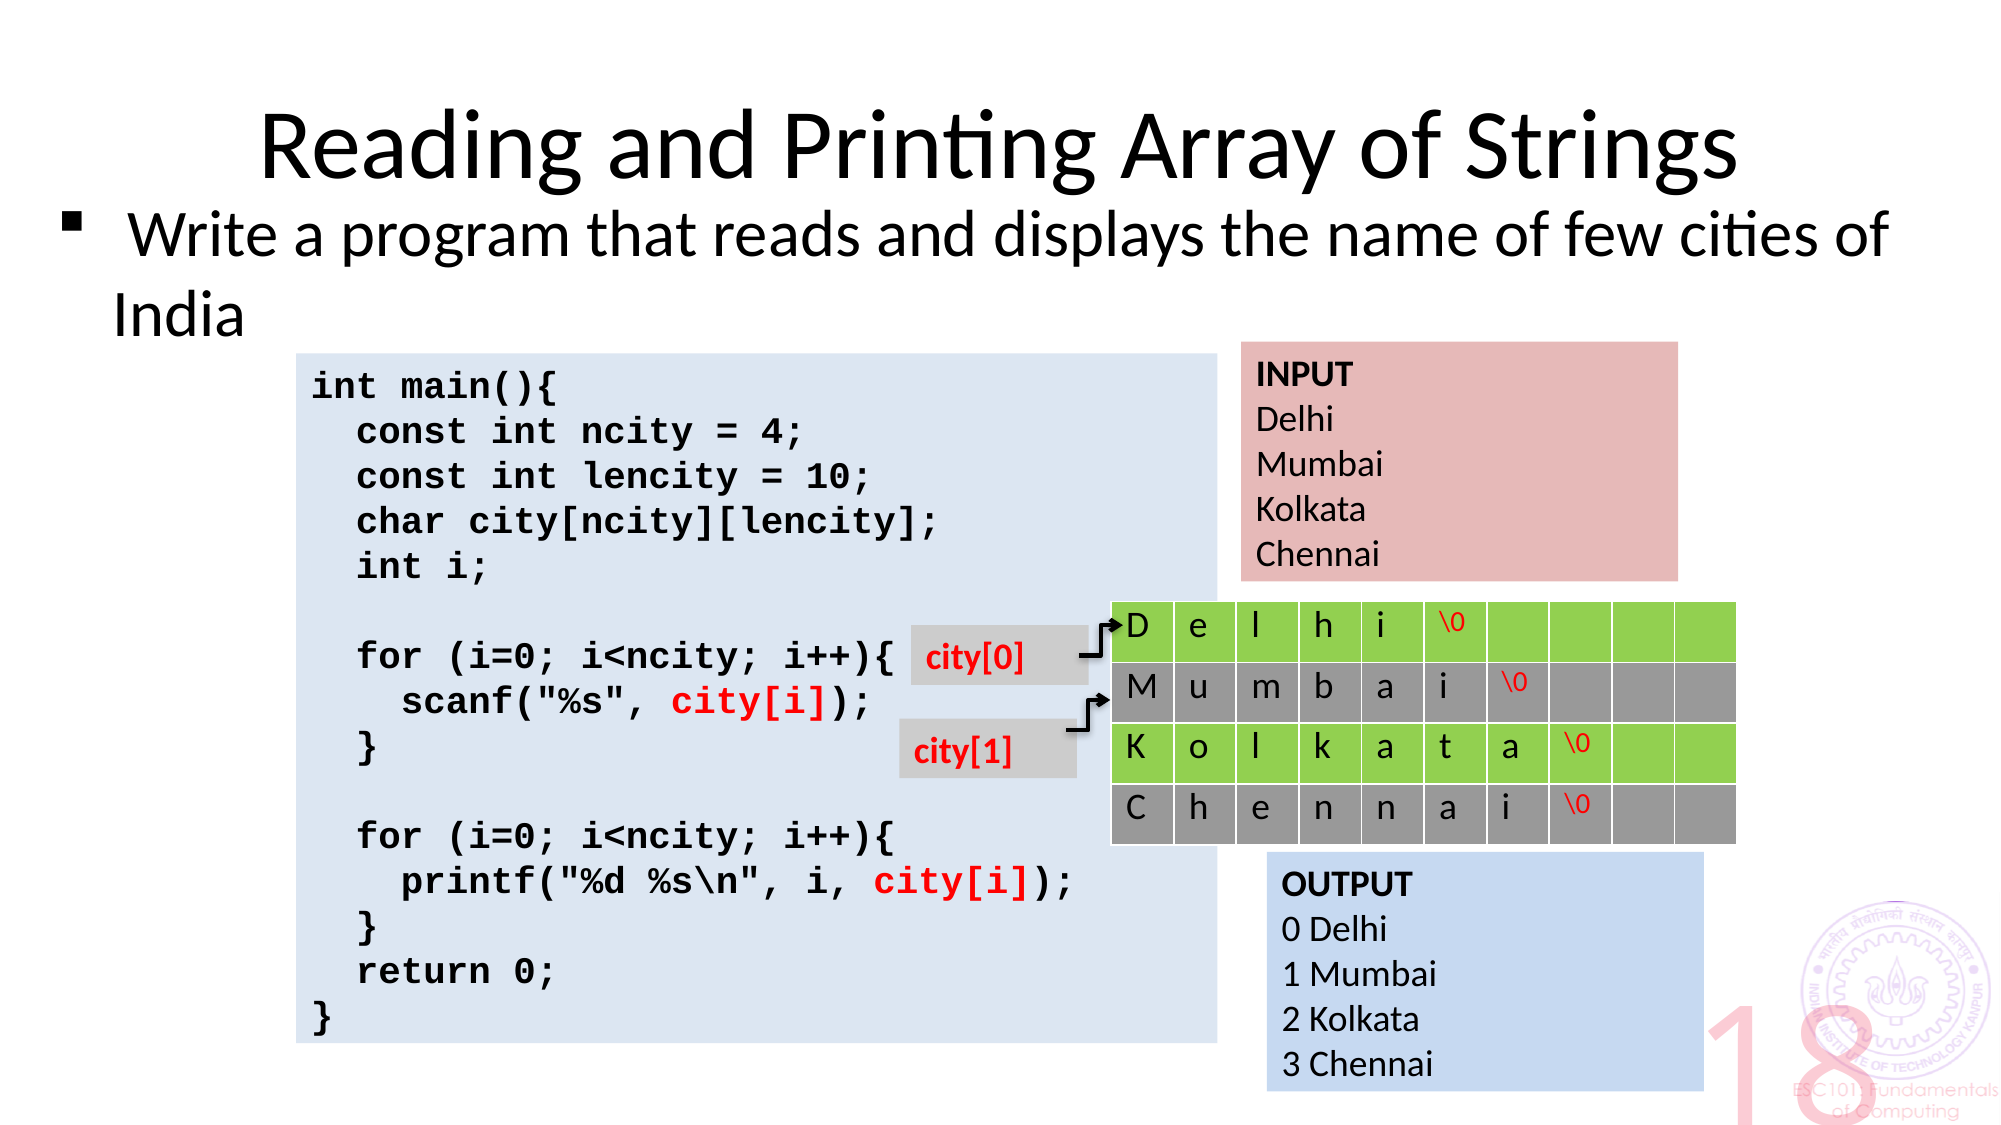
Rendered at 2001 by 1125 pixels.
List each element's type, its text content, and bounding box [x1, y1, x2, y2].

table_cell k [1300, 724, 1361, 783]
table_cell [1675, 724, 1736, 783]
table_cell a [1362, 724, 1423, 783]
table_cell l [1237, 724, 1298, 783]
table_cell a [1425, 785, 1486, 844]
table_cell h [1175, 785, 1235, 844]
table_cell M [1112, 663, 1173, 722]
table_header \0 [1425, 602, 1486, 662]
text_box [1065, 699, 1111, 731]
text_box city[1] [899, 718, 1077, 779]
table_header i [1362, 602, 1423, 662]
table_header [1488, 602, 1548, 662]
table_header [1613, 602, 1674, 662]
table_header [1550, 602, 1611, 662]
table_cell \0 [1488, 663, 1548, 722]
table_cell m [1237, 663, 1298, 722]
text_box city[0] [911, 625, 1089, 685]
table_cell [1550, 663, 1611, 722]
table_header e [1175, 602, 1235, 662]
picture [1787, 892, 2000, 1125]
table_cell b [1300, 663, 1361, 722]
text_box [1078, 624, 1124, 656]
table_cell n [1362, 785, 1423, 844]
text_box OUTPUT 0 Delhi 1 Mumbai 2 Kolkata 3 Chennai [1266, 851, 1704, 1092]
table_cell e [1237, 785, 1298, 844]
table_cell i [1488, 785, 1548, 844]
table_cell \0 [1550, 724, 1611, 783]
table_cell [1613, 785, 1674, 844]
table_header h [1300, 602, 1361, 662]
table_cell [1613, 663, 1674, 722]
table_cell [1675, 663, 1736, 722]
table_cell \0 [1550, 785, 1611, 844]
table_header D [1112, 602, 1173, 662]
table_cell i [1425, 663, 1486, 722]
list Write a program that reads and displays the name of few cities of India [41, 182, 1978, 1052]
table_cell u [1175, 663, 1235, 722]
table_header [1675, 602, 1736, 662]
table_cell o [1175, 724, 1235, 783]
table_header l [1237, 602, 1298, 662]
slide_number 18 [1433, 1052, 1900, 1103]
text_box INPUT Delhi Mumbai Kolkata Chennai [1241, 341, 1679, 582]
table_cell t [1425, 724, 1486, 783]
table_cell K [1112, 724, 1173, 783]
table_cell a [1488, 724, 1548, 783]
table_cell C [1112, 785, 1173, 844]
table_cell n [1300, 785, 1361, 844]
table_cell [1613, 724, 1674, 783]
table_cell a [1362, 663, 1423, 722]
title Reading and Printing Array of Strings [99, 45, 1900, 182]
text_box int main(){ const int ncity = 4; const int lencity = 10; char city[ncity][lencity]; int i; for (i=0; i<ncity; i++){ scanf("%s", city[i]); } for (i=0; i<ncity; i++){ printf("%d %s\n", i, city[i]); } return 0; } [296, 353, 1218, 1044]
table_cell [1675, 785, 1736, 844]
